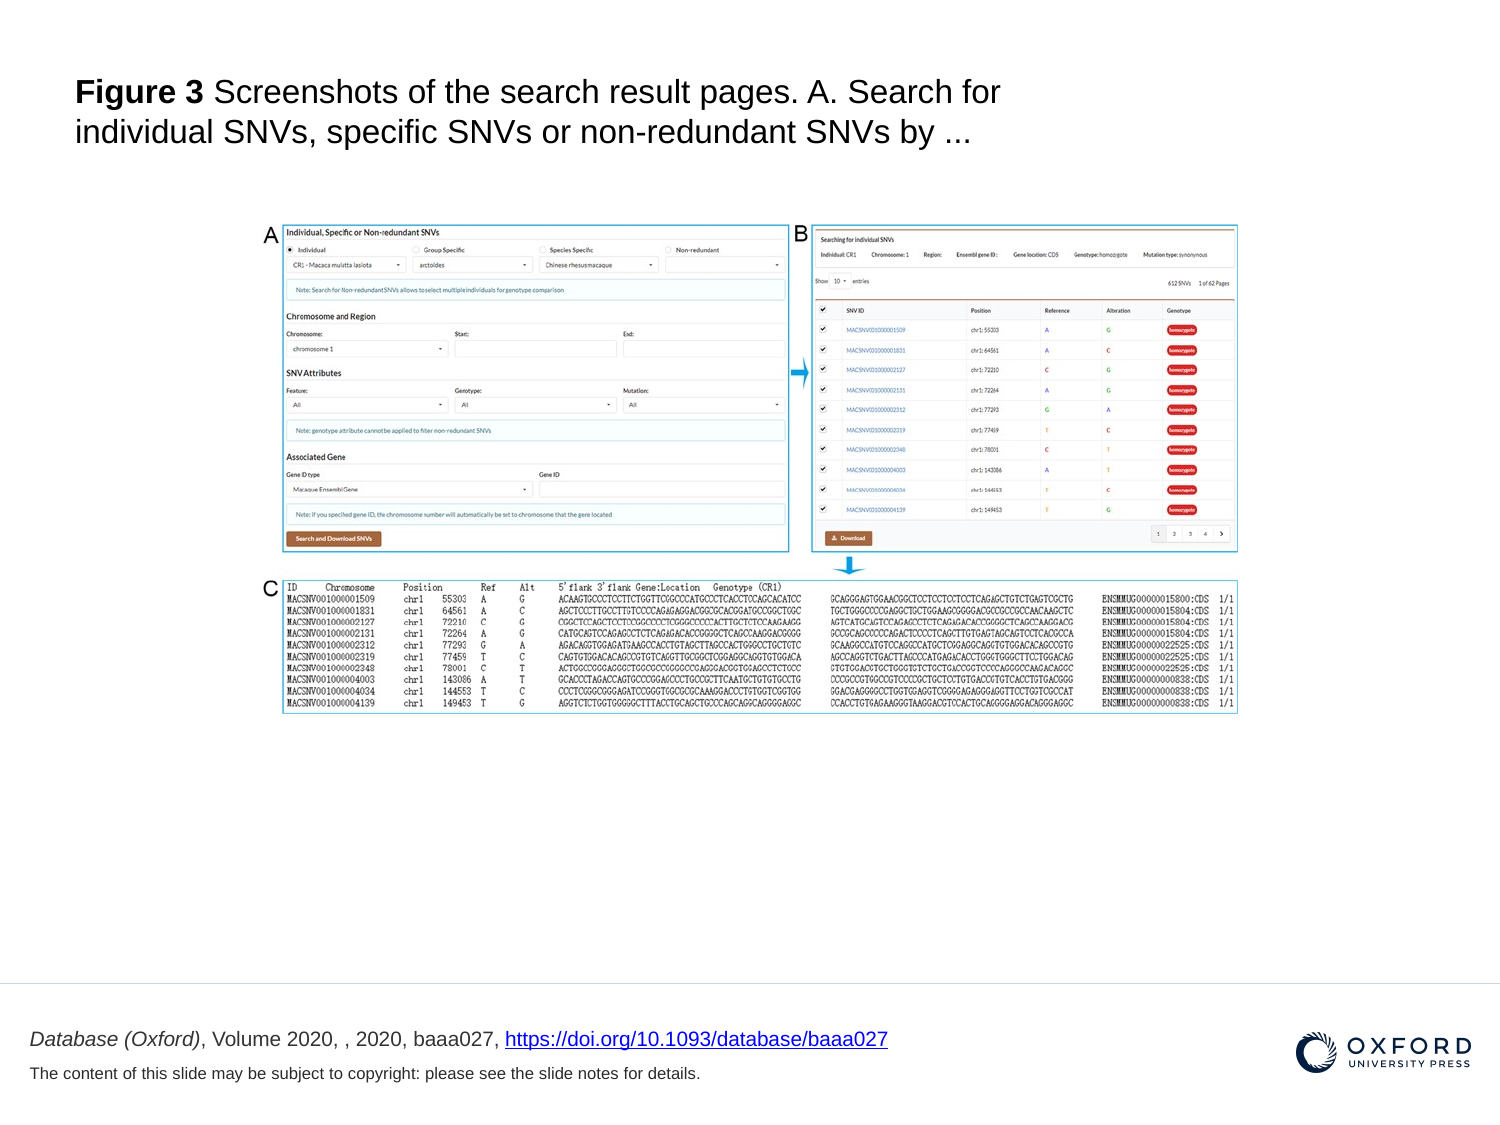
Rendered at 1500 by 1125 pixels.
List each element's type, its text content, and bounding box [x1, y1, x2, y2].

title Figure 3 Screenshots of the search result pages. A. Search for individual SNVs, specific SNVs or non-redundant SNVs by ... [75, 69, 1078, 171]
footer Database (Oxford), Volume 2020, , 2020, baaa027, https://doi.org/10.1093/database/baaa027 The content of this slide may be subject to copyright: please see the slide notes for details. [0, 983, 1260, 1125]
picture [262, 224, 1238, 714]
picture [1296, 1032, 1471, 1073]
